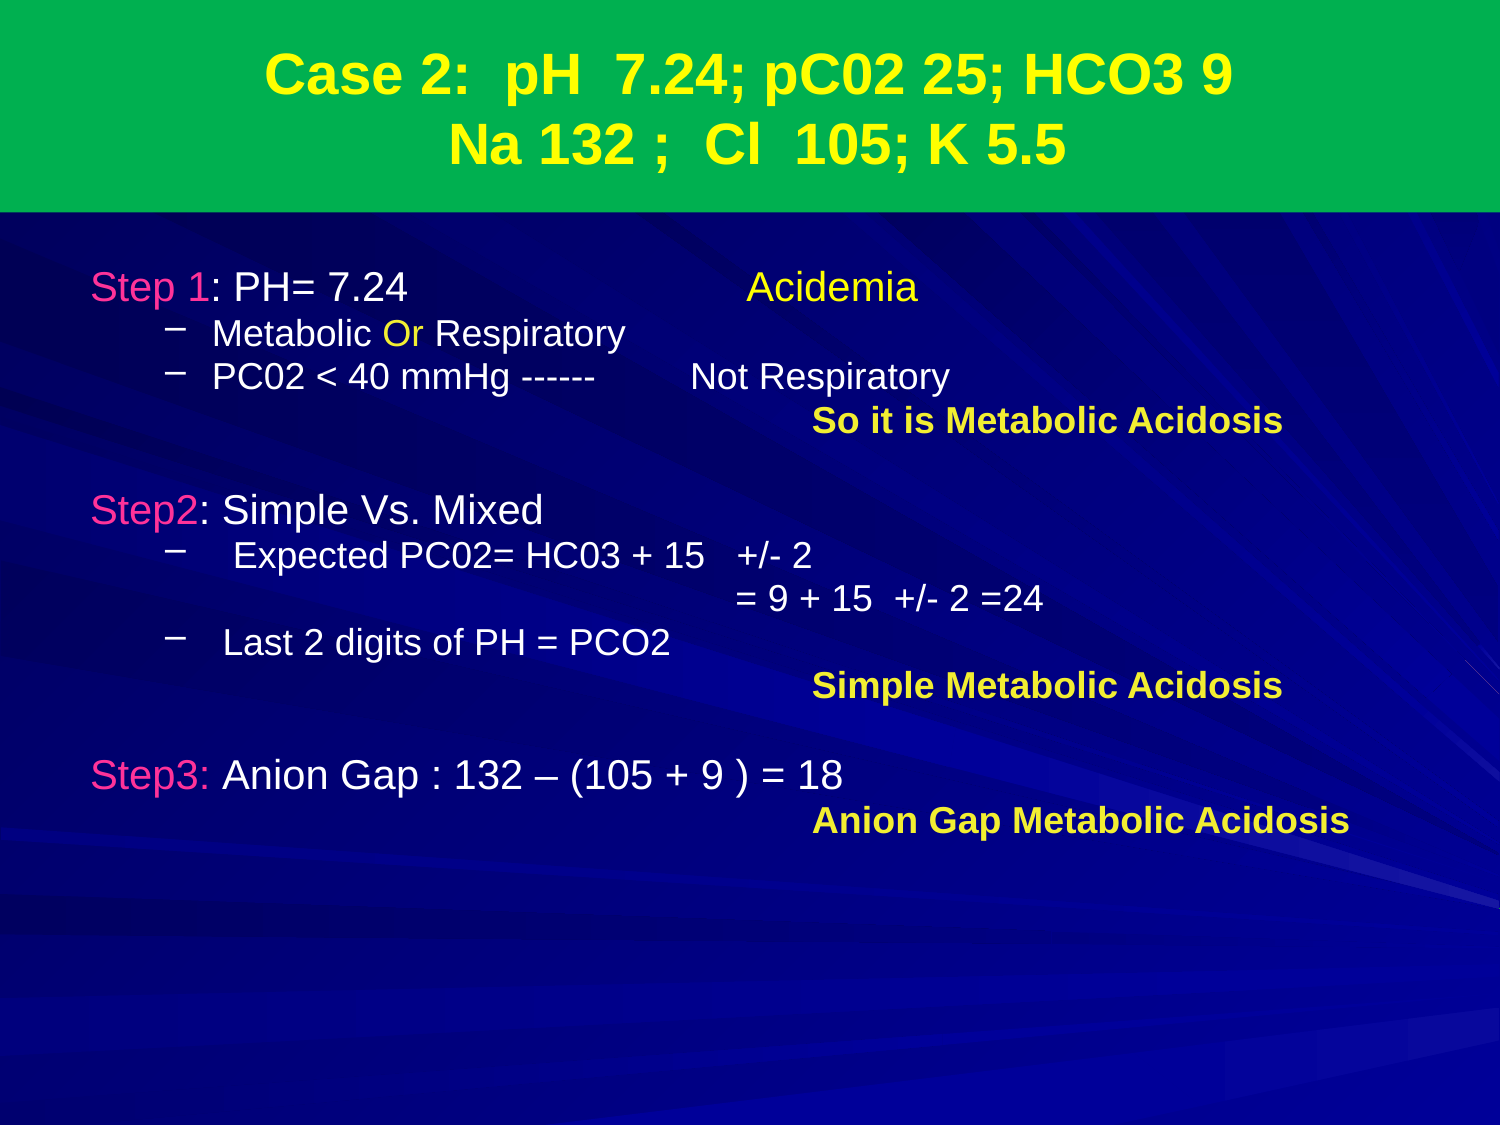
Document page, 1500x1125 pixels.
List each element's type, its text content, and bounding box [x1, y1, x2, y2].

list Step 1: PH= 7.24 Acidemia Metabolic Or Respiratory PC02 < 40 mmHg ------ Not Respiratory So it is Metabolic Acidosis Step2: Simple Vs. Mixed Expected PC02= HC03 + 15 +/- 2 = 9 + 15 +/- 2 =24 Last 2 digits of PH = PCO2 Simple Metabolic Acidosis Step3: Anion Gap : 132 – (105 + 9 ) = 18 Anion Gap Metabolic Acidosis [74, 262, 1426, 1006]
title Case 2: pH 7.24; pC02 25; HCO3 9 Na 132 ; Cl 105; K 5.5 [0, 0, 1500, 213]
